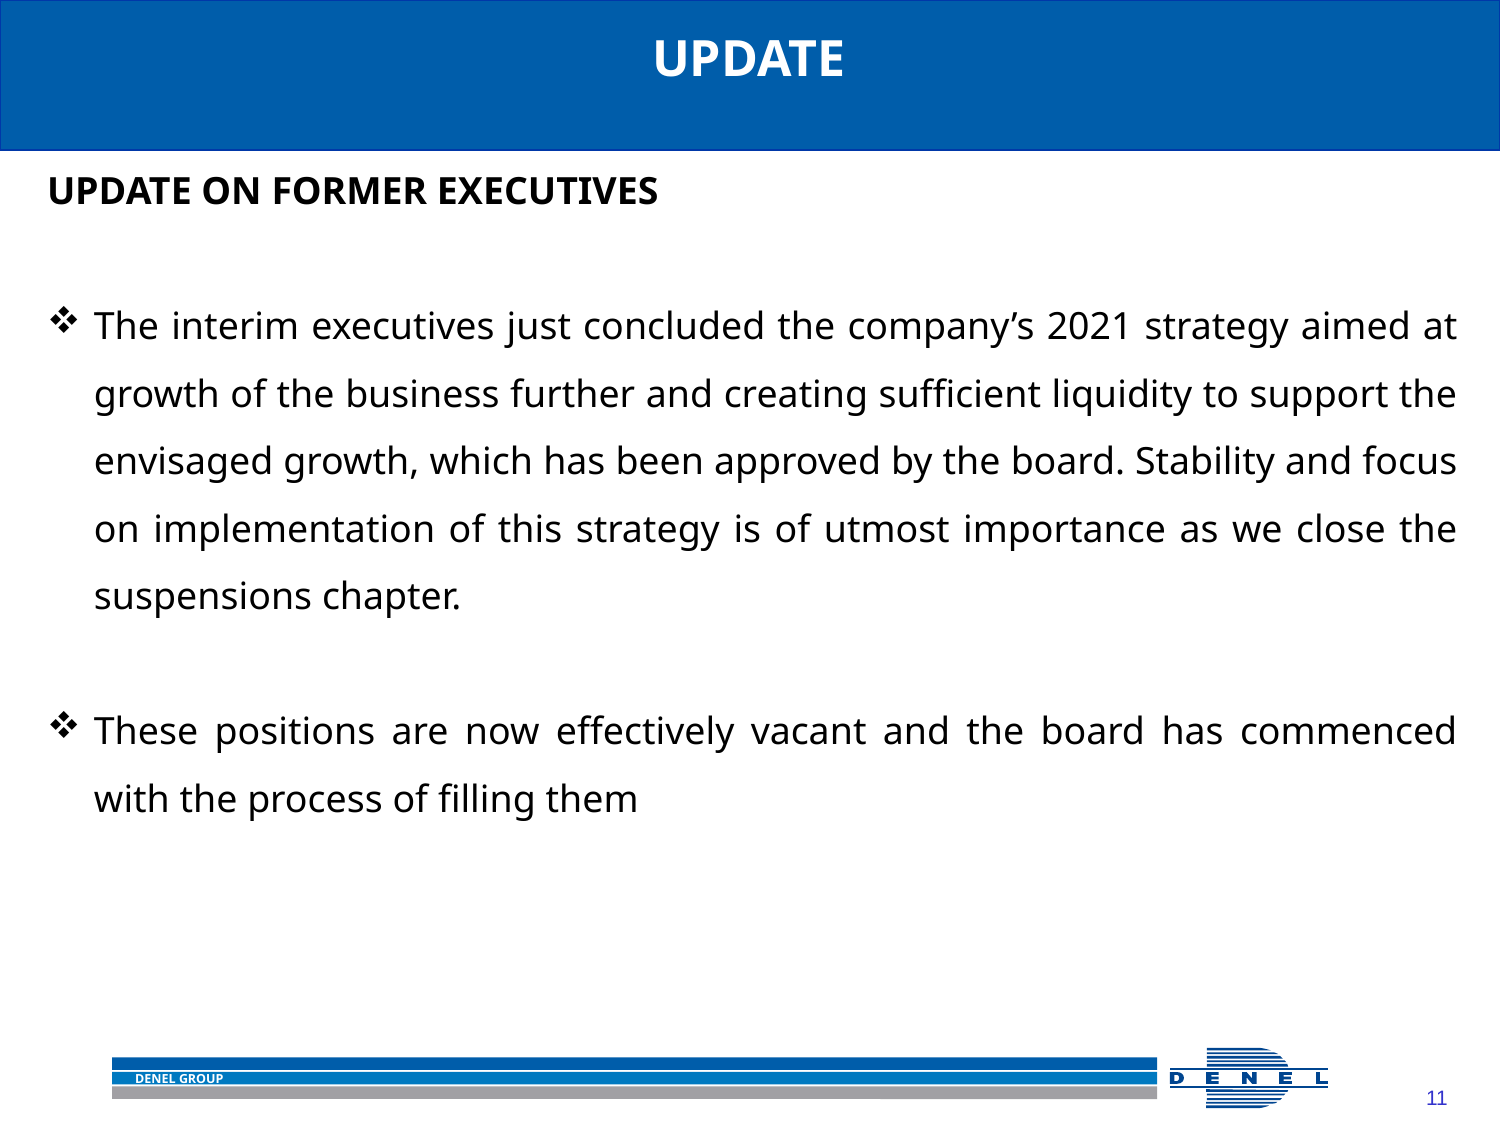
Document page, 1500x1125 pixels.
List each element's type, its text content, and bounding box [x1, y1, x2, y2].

text_box UPDATE ON FORMER EXECUTIVES The interim executives just concluded the company’s 2021 strategy aimed at growth of the business further and creating sufficient liquidity to support the envisaged growth, which has been approved by the board. Stability and focus on implementation of this strategy is of utmost importance as we close the suspensions chapter. These positions are now effectively vacant and the board has commenced with the process of filling them [32, 137, 1474, 895]
text_box UPDATE [11, 19, 1486, 94]
